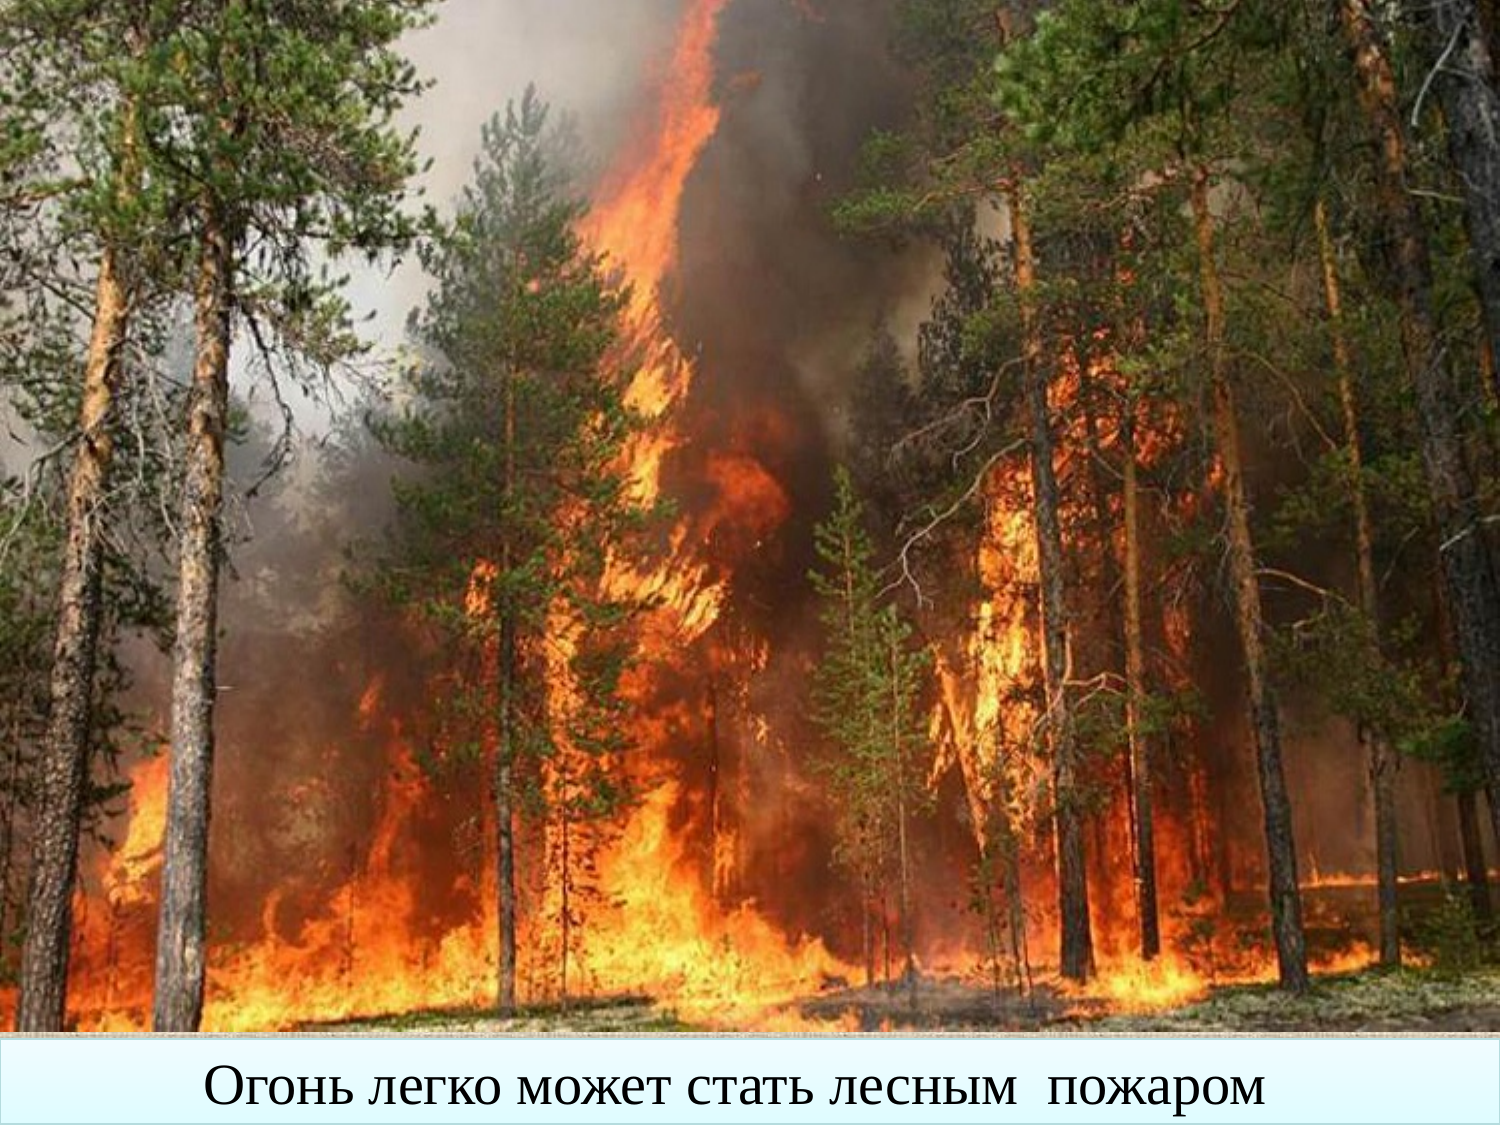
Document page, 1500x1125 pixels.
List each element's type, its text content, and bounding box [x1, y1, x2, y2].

picture [0, 0, 1500, 1038]
text_box Огонь легко может стать лесным пожаром [0, 1040, 1500, 1125]
